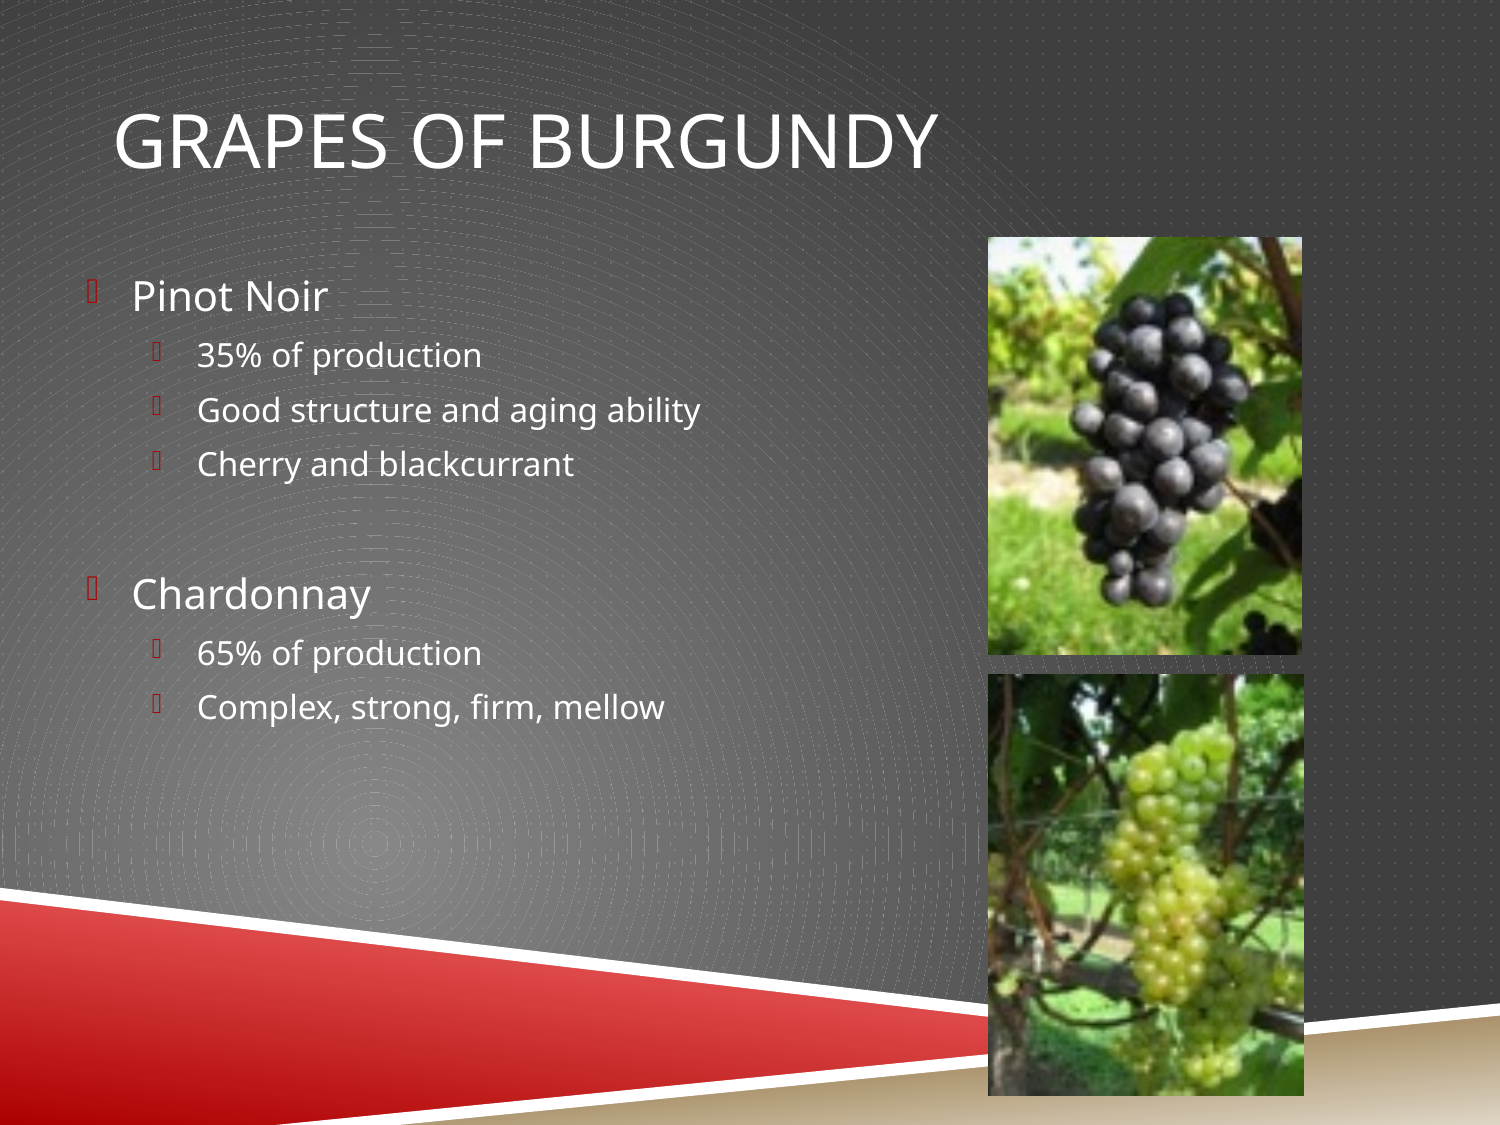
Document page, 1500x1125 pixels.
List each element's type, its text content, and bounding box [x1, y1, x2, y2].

title Grapes of Burgundy [112, 45, 1388, 233]
picture [988, 237, 1302, 655]
picture [988, 674, 1305, 1096]
list Pinot Noir 35% of production Good structure and aging ability Cherry and blackcurrant Chardonnay 65% of production Complex, strong, firm, mellow [75, 262, 988, 1005]
